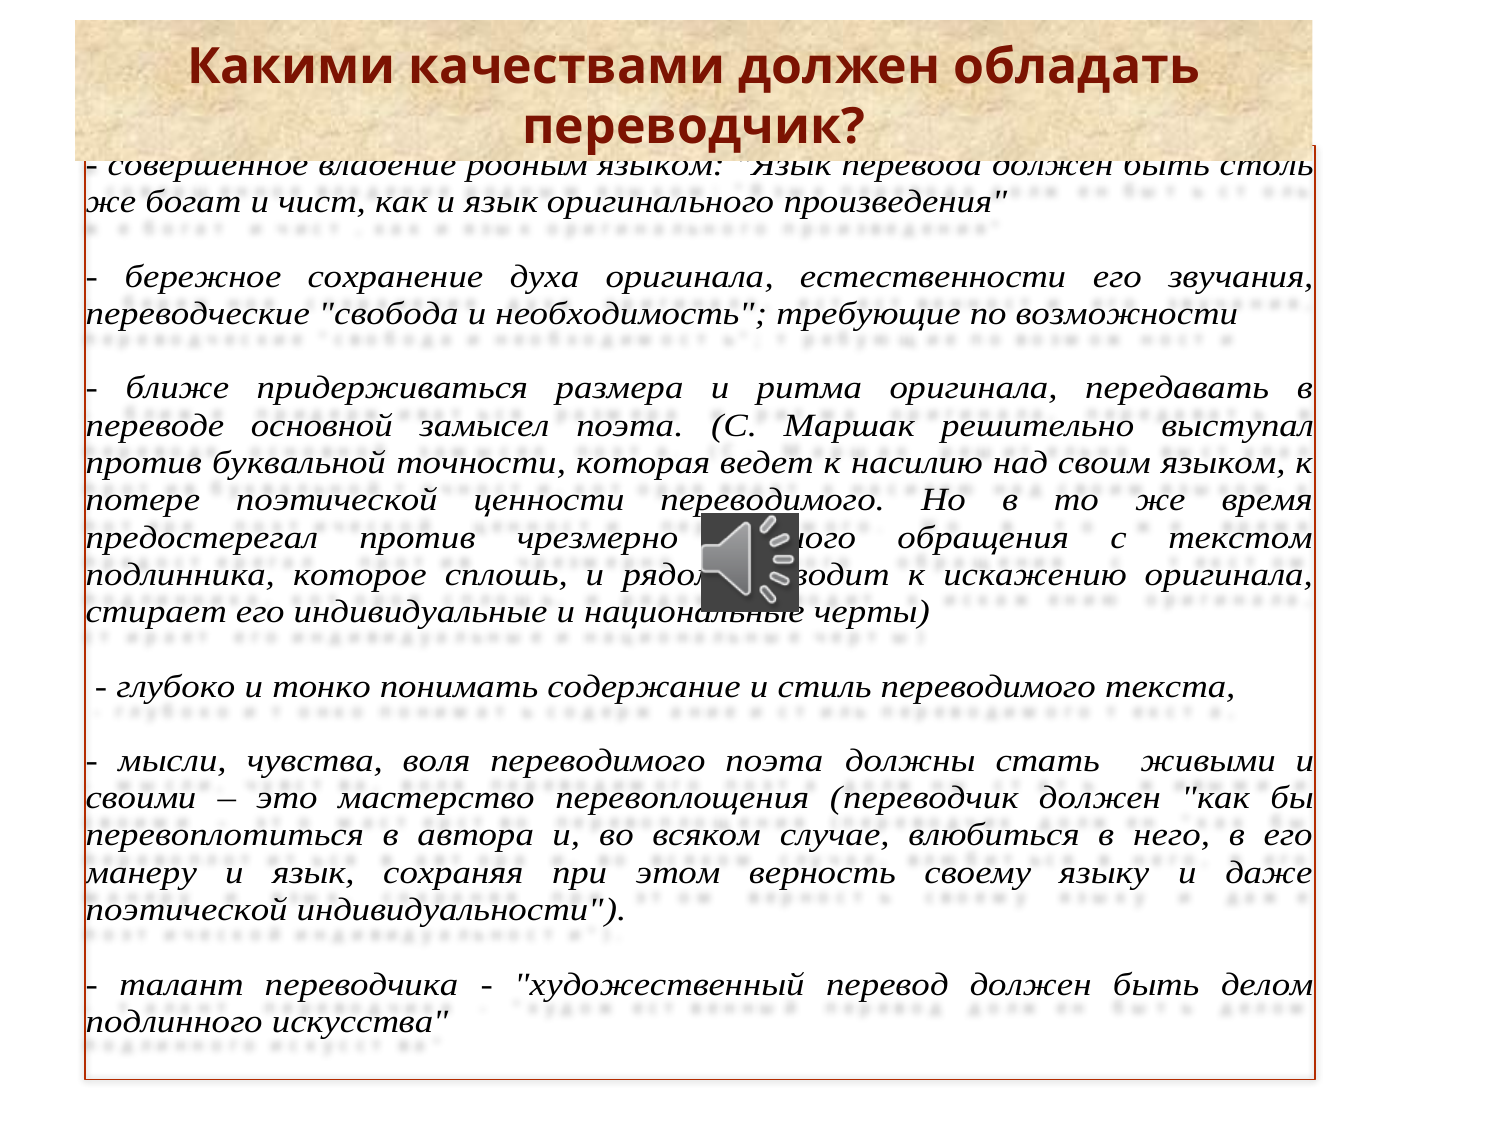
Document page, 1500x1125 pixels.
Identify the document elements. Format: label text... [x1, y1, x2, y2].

title Какими качествами должен обладать переводчик? [74, 19, 1313, 162]
picture [85, 145, 1315, 1079]
